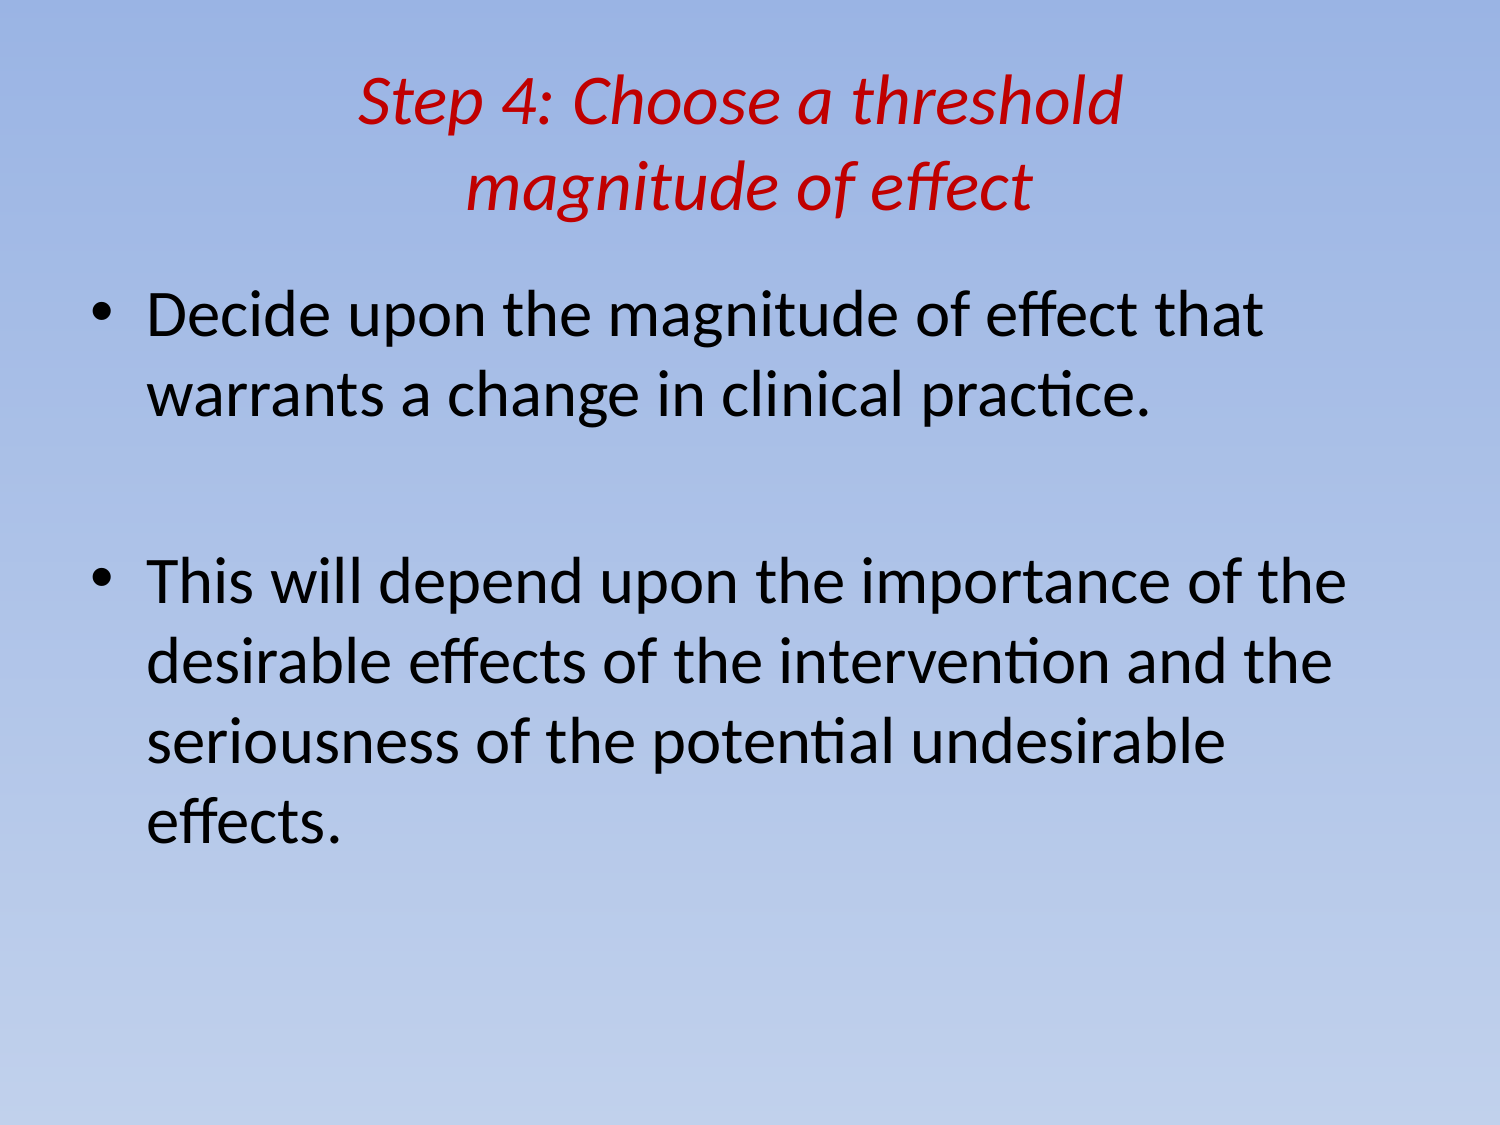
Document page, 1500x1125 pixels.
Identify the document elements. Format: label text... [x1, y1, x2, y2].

list Decide upon the magnitude of effect that warrants a change in clinical practice. This will depend upon the importance of the desirable effects of the intervention and the seriousness of the potential undesirable effects. [75, 262, 1425, 1005]
title Step 4: Choose a threshold magnitude of effect [75, 45, 1425, 233]
